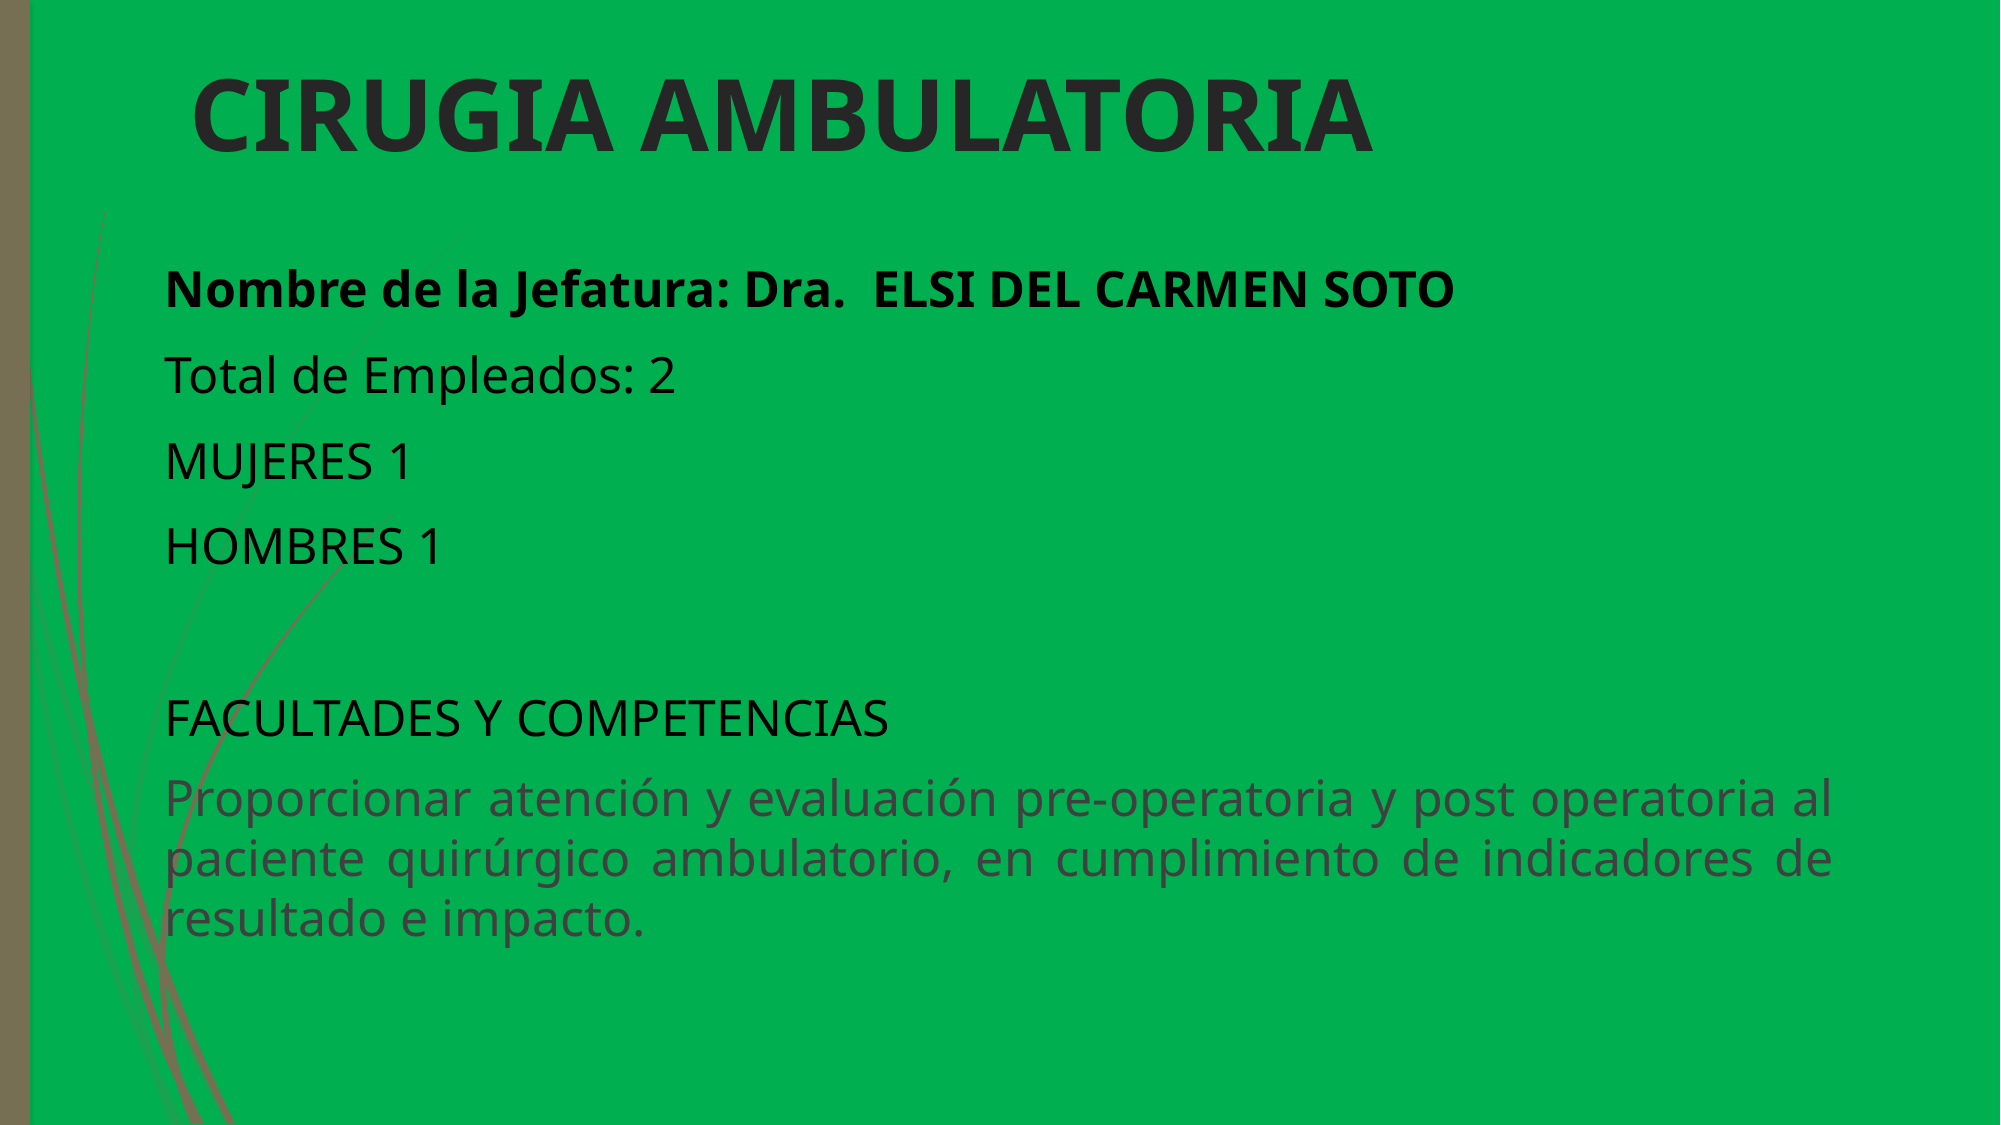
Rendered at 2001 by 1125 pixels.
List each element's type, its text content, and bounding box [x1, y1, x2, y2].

title CIRUGIA AMBULATORIA [174, 43, 1876, 213]
list Nombre de la Jefatura: Dra. ELSI DEL CARMEN SOTO Total de Empleados: 2 MUJERES 1 HOMBRES 1 FACULTADES Y COMPETENCIAS Proporcionar atención y evaluación pre-operatoria y post operatoria al paciente quirúrgico ambulatorio, en cumplimiento de indicadores de resultado e impacto. [149, 244, 1851, 956]
